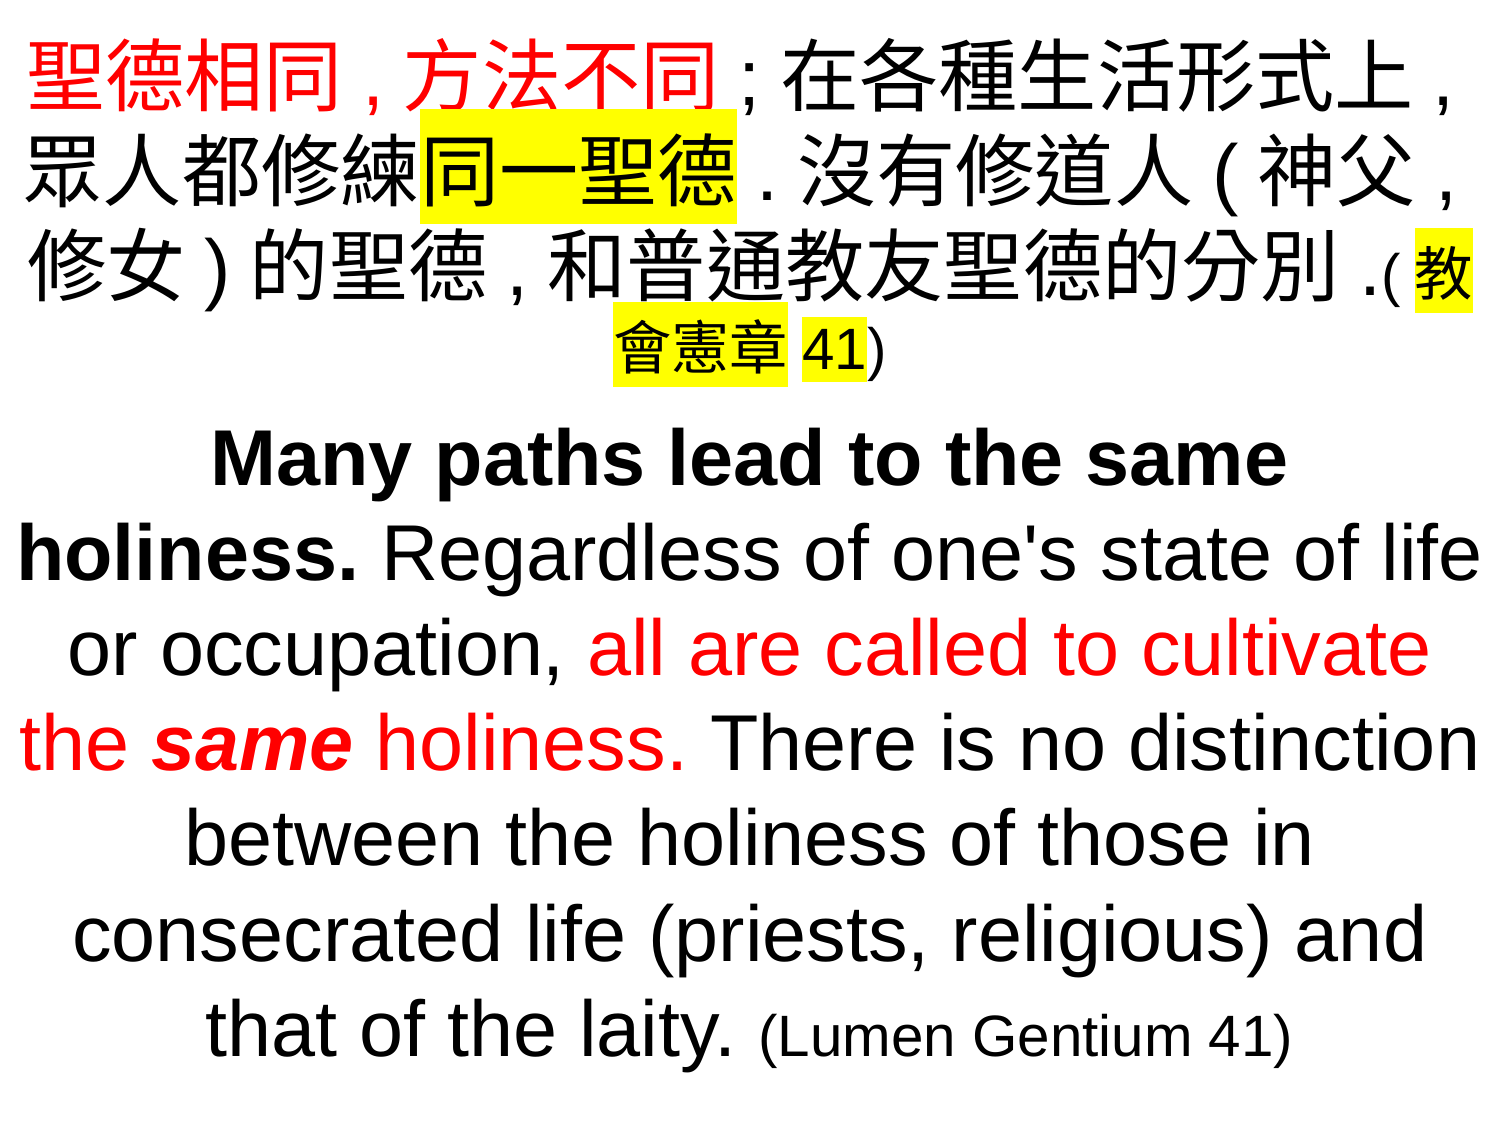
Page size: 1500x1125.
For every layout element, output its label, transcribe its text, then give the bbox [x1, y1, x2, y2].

subtitle 聖德相同,方法不同;在各種生活形式上,眾人都修練同一聖德.沒有修道人(神父,修女)的聖德,和普通教友聖德的分別.(教會憲章41) Many paths lead to the same holiness. Regardless of one's state of life or occupation, all are called to cultivate the same holiness. There is no distinction between the holiness of those in consecrated life (priests, religious) and that of the laity. (Lumen Gentium 41) [0, 19, 1500, 1106]
